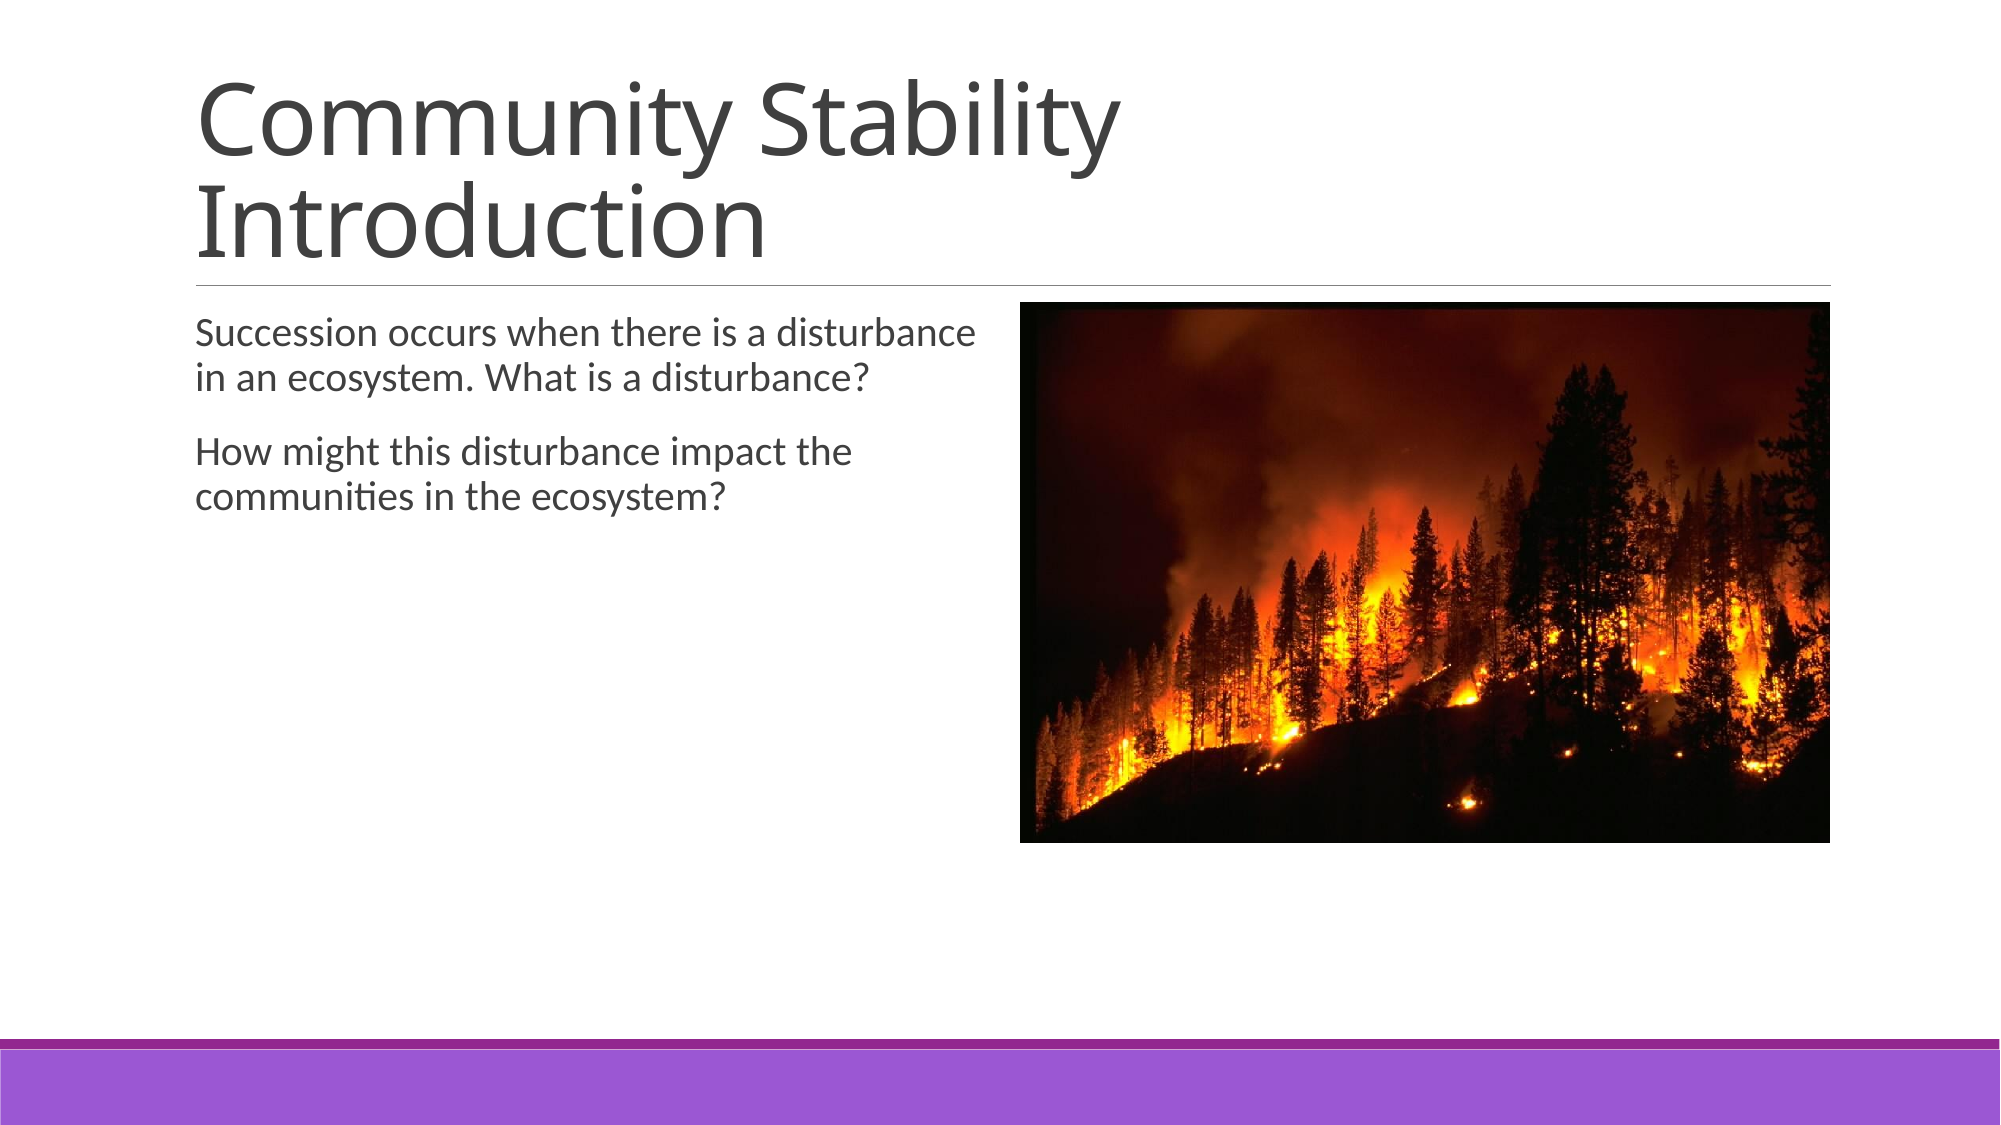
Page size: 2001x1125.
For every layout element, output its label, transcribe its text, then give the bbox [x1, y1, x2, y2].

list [1019, 302, 1831, 843]
list Succession occurs when there is a disturbance in an ecosystem. What is a disturbance? How might this disturbance impact the communities in the ecosystem? [180, 302, 990, 963]
title Community Stability Introduction [180, 47, 1830, 285]
